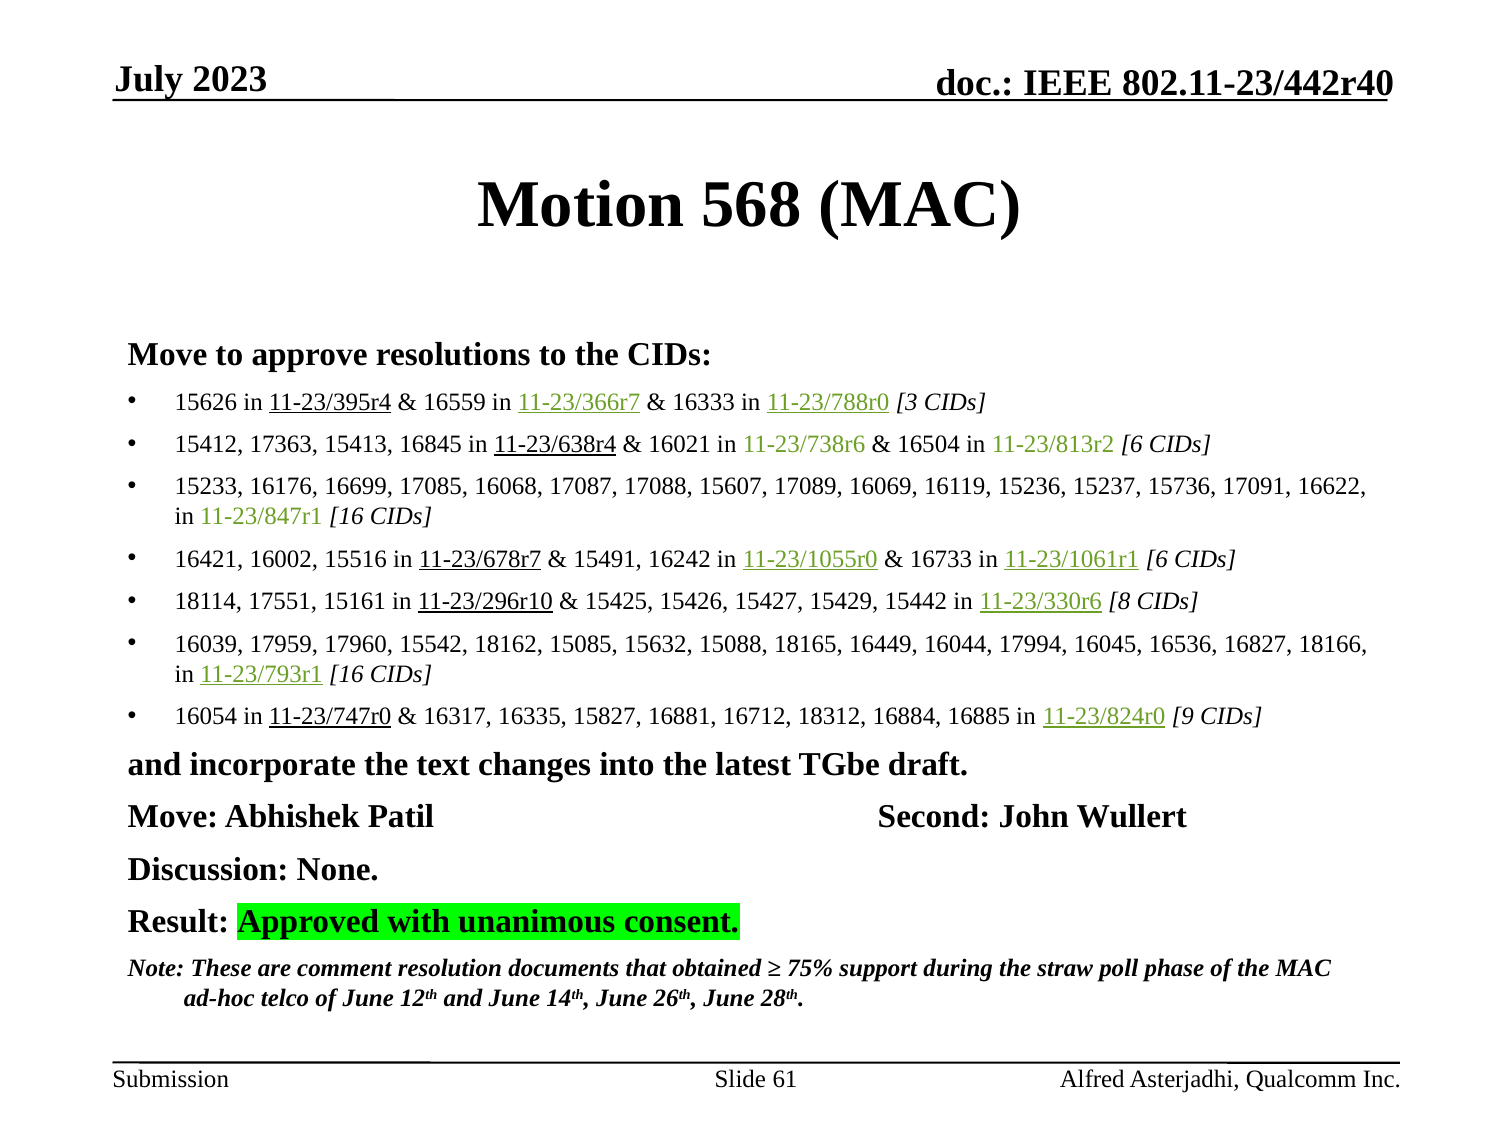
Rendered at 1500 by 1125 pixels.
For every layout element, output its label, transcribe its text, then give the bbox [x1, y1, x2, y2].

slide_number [114, 54, 423, 100]
title Motion 568 (MAC) [112, 112, 1388, 288]
slide_number Slide 61 [712, 1061, 800, 1123]
list Move to approve resolutions to the CIDs: 15626 in 11-23/395r4 & 16559 in 11-23/366r7 & 16333 in 11-23/788r0 [3 CIDs] 15412, 17363, 15413, 16845 in 11-23/638r4 & 16021 in 11-23/738r6 & 16504 in 11-23/813r2 [6 CIDs] 15233, 16176, 16699, 17085, 16068, 17087, 17088, 15607, 17089, 16069, 16119, 15236, 15237, 15736, 17091, 16622, in 11-23/847r1 [16 CIDs] 16421, 16002, 15516 in 11-23/678r7 & 15491, 16242 in 11-23/1055r0 & 16733 in 11-23/1061r1 [6 CIDs] 18114, 17551, 15161 in 11-23/296r10 & 15425, 15426, 15427, 15429, 15442 in 11-23/330r6 [8 CIDs] 16039, 17959, 17960, 15542, 18162, 15085, 15632, 15088, 18165, 16449, 16044, 17994, 16045, 16536, 16827, 18166, in 11-23/793r1 [16 CIDs] 16054 in 11-23/747r0 & 16317, 16335, 15827, 16881, 16712, 18312, 16884, 16885 in 11-23/824r0 [9 CIDs] and incorporate the text changes into the latest TGbe draft. Move: Abhishek Patil Second: John Wullert Discussion: None. Result: Approved with unanimous consent. Note: These are comment resolution documents that obtained ≥ 75% support during the straw poll phase of the MAC ad-hoc telco of June 12th and June 14th, June 26th, June 28th. [112, 324, 1388, 1063]
footer Alfred Asterjadhi, Qualcomm Inc. [878, 1061, 1402, 1093]
